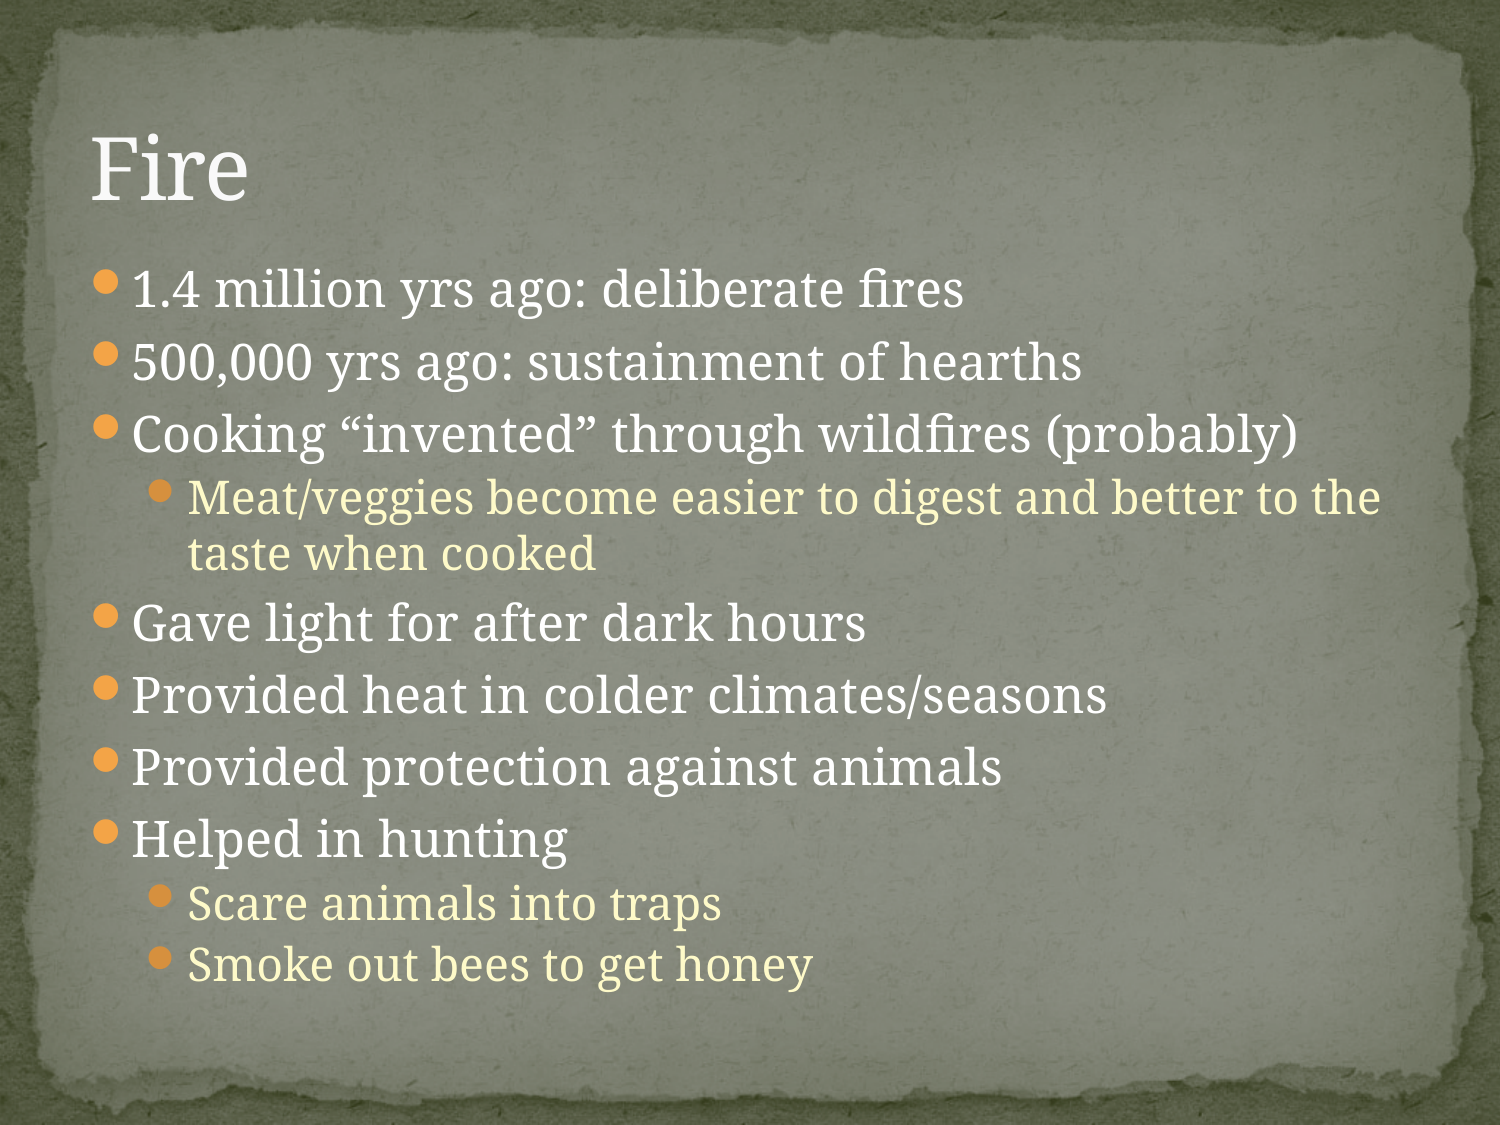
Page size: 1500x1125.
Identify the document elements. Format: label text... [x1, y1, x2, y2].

title Fire [74, 24, 1425, 225]
list 1.4 million yrs ago: deliberate fires 500,000 yrs ago: sustainment of hearths Cooking “invented” through wildfires (probably) Meat/veggies become easier to digest and better to the taste when cooked Gave light for after dark hours Provided heat in colder climates/seasons Provided protection against animals Helped in hunting Scare animals into traps Smoke out bees to get honey [75, 249, 1425, 1000]
